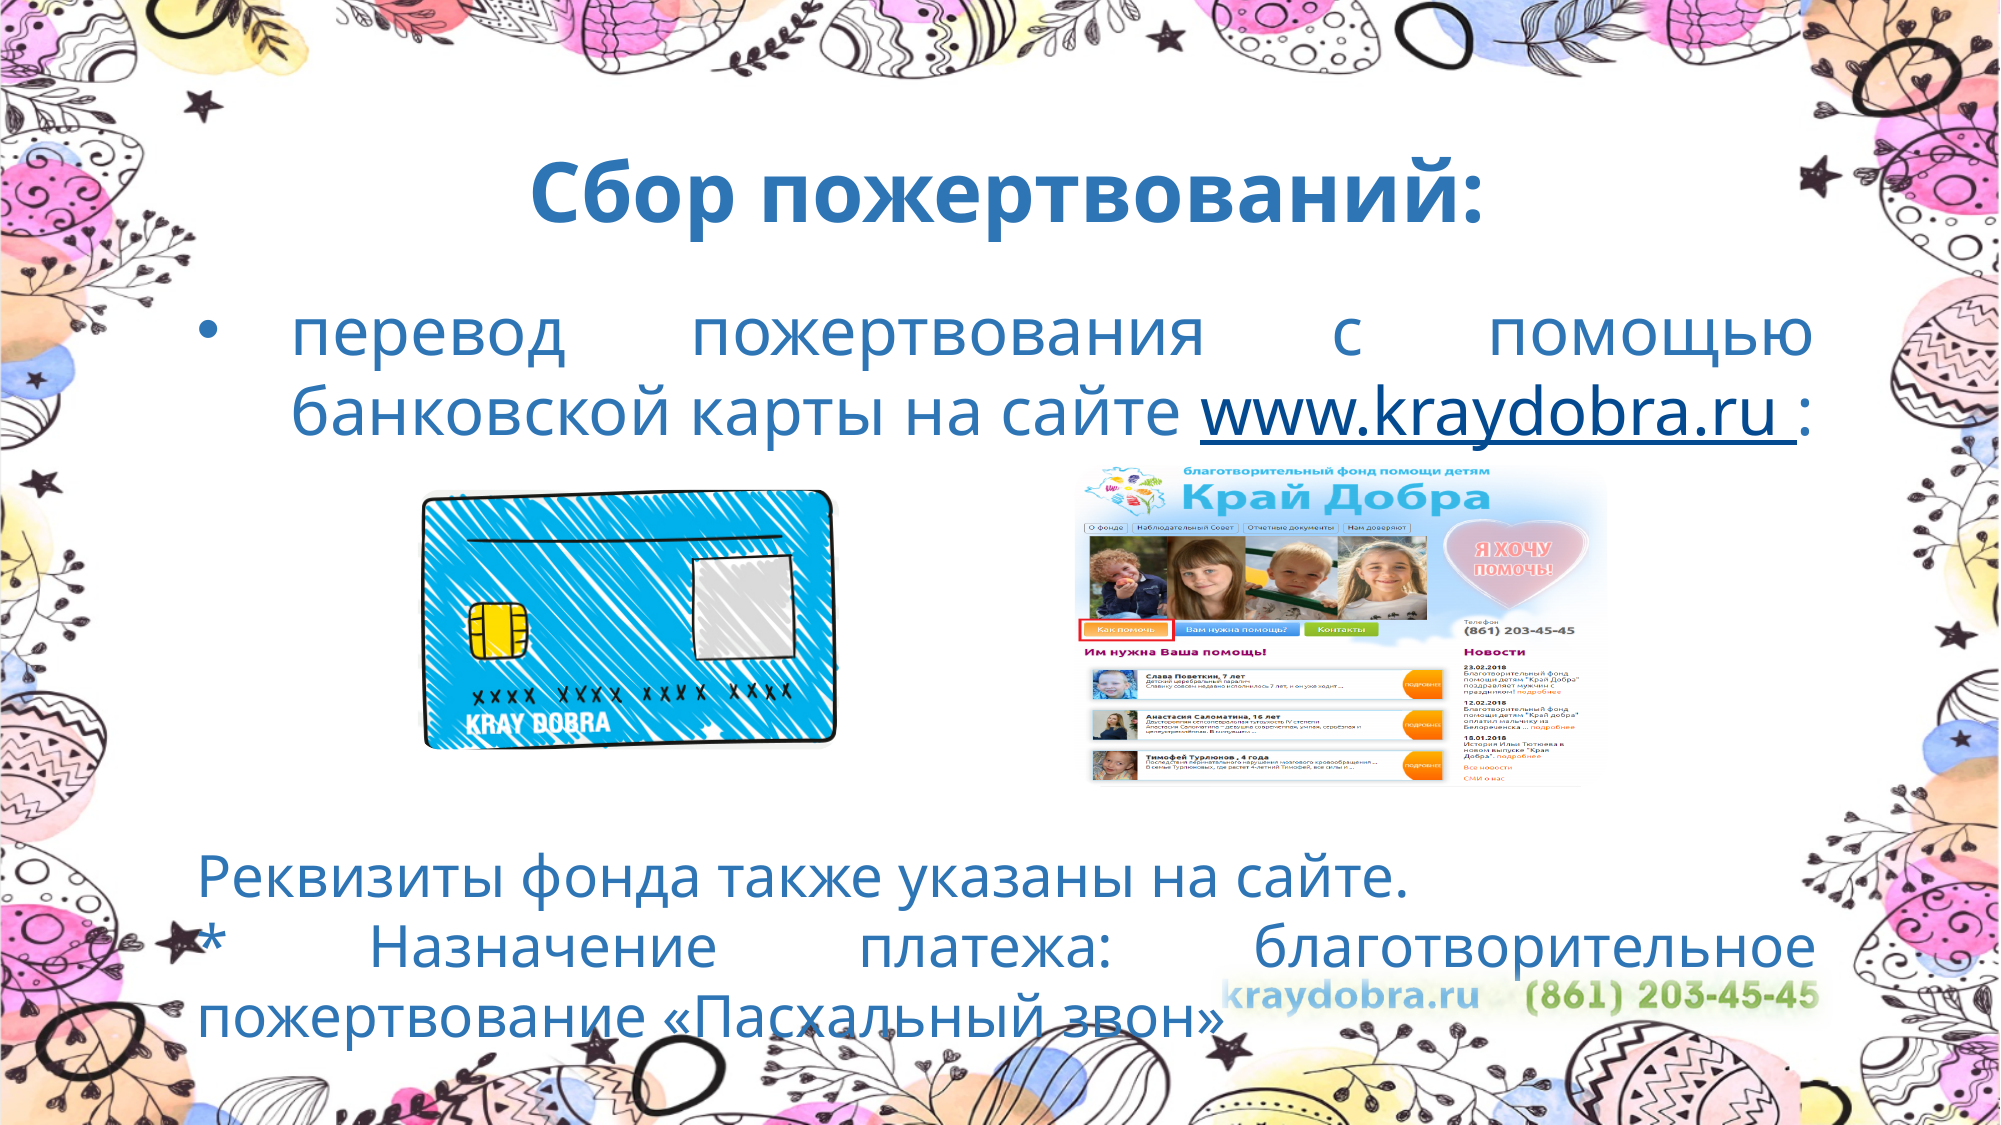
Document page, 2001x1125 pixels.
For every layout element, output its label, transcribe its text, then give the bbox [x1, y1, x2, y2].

text_box Сбор пожертвований: перевод пожертвования с помощью банковской карты на сайте www.kraydobra.ru : Реквизиты фонда также указаны на сайте. * Назначение платежа: благотворительное пожертвование «Пасхальный звон» [1567, 31, 1832, 963]
text_box Сбор пожертвований: перевод пожертвования с помощью банковской карты на сайте www.kraydobra.ru : Реквизиты фонда также указаны на сайте. * Назначение платежа: благотворительное пожертвование «Пасхальный звон» [181, 31, 433, 1057]
text_box Сбор пожертвований: перевод пожертвования с помощью банковской карты на сайте www.kraydobra.ru : Реквизиты фонда также указаны на сайте. * Назначение платежа: благотворительное пожертвование «Пасхальный звон» [1567, 1031, 1832, 1057]
picture [3, 0, 1999, 1125]
